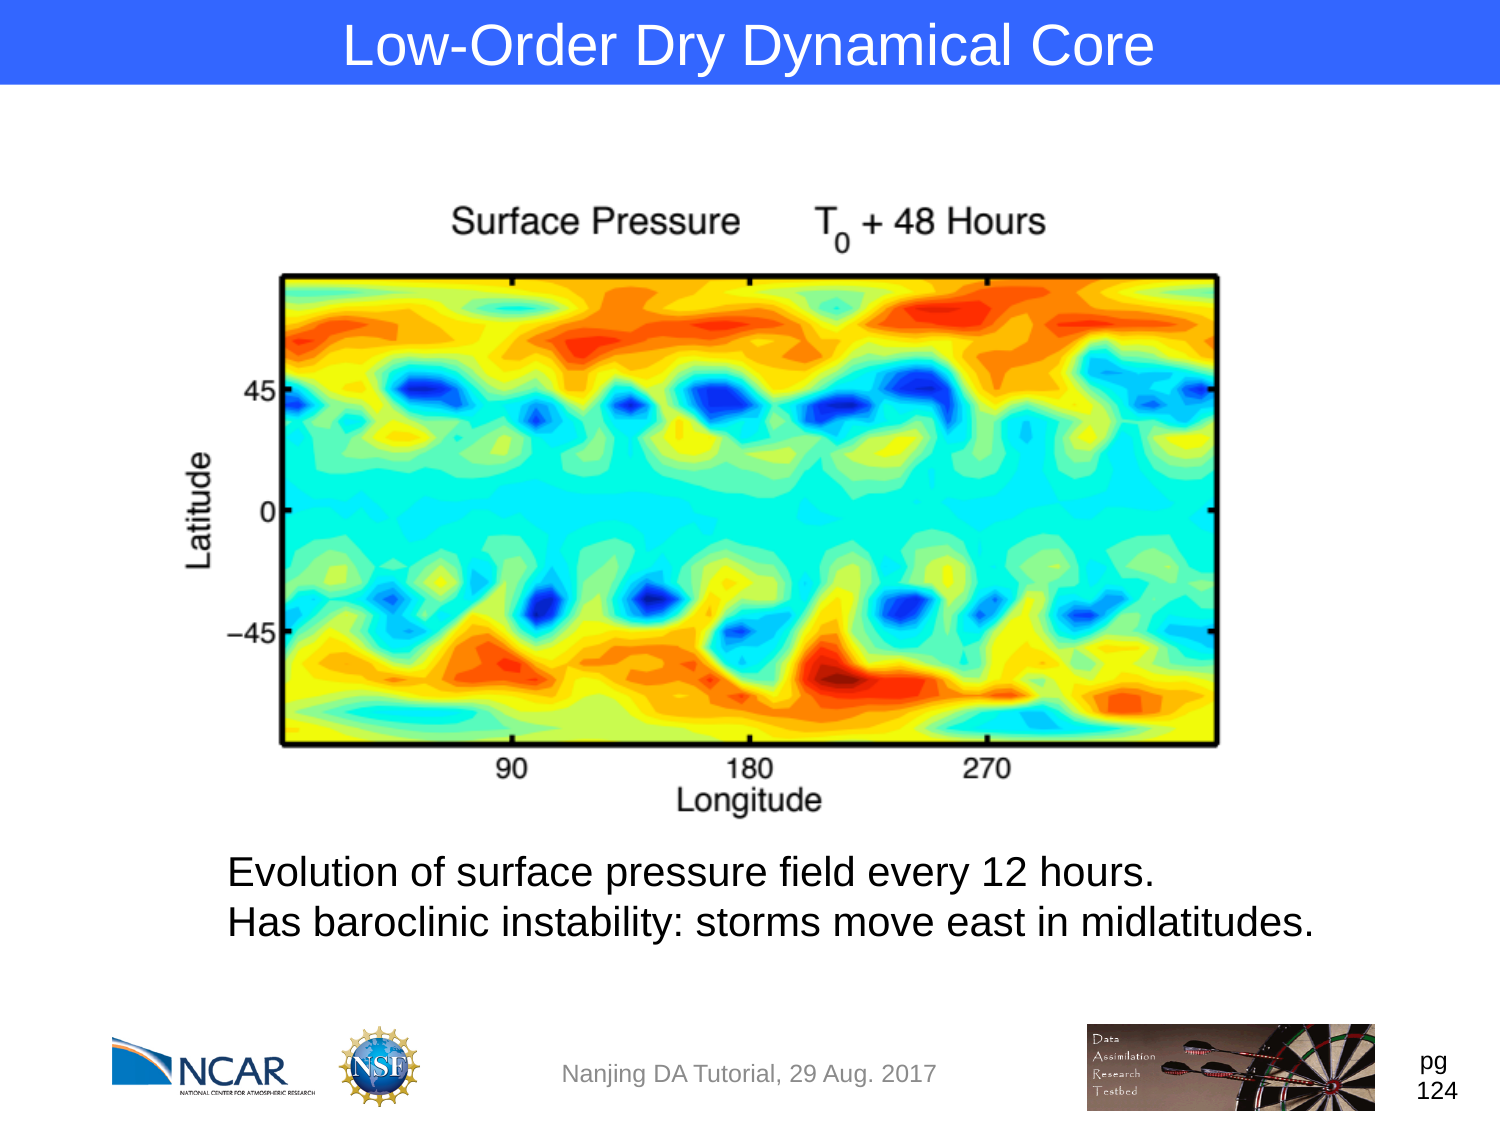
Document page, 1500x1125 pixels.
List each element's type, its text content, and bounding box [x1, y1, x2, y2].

picture [112, 1037, 315, 1095]
text_box Evolution of surface pressure field every 12 hours. Has baroclinic instability: storms move east in midlatitudes. [212, 837, 1338, 953]
footer Nanjing DA Tutorial, 29 Aug. 2017 [512, 1042, 988, 1103]
text_box Low-Order Dry Dynamical Core [0, 0, 1500, 85]
picture [174, 187, 1224, 821]
picture [1087, 1024, 1375, 1111]
picture [337, 1024, 421, 1108]
